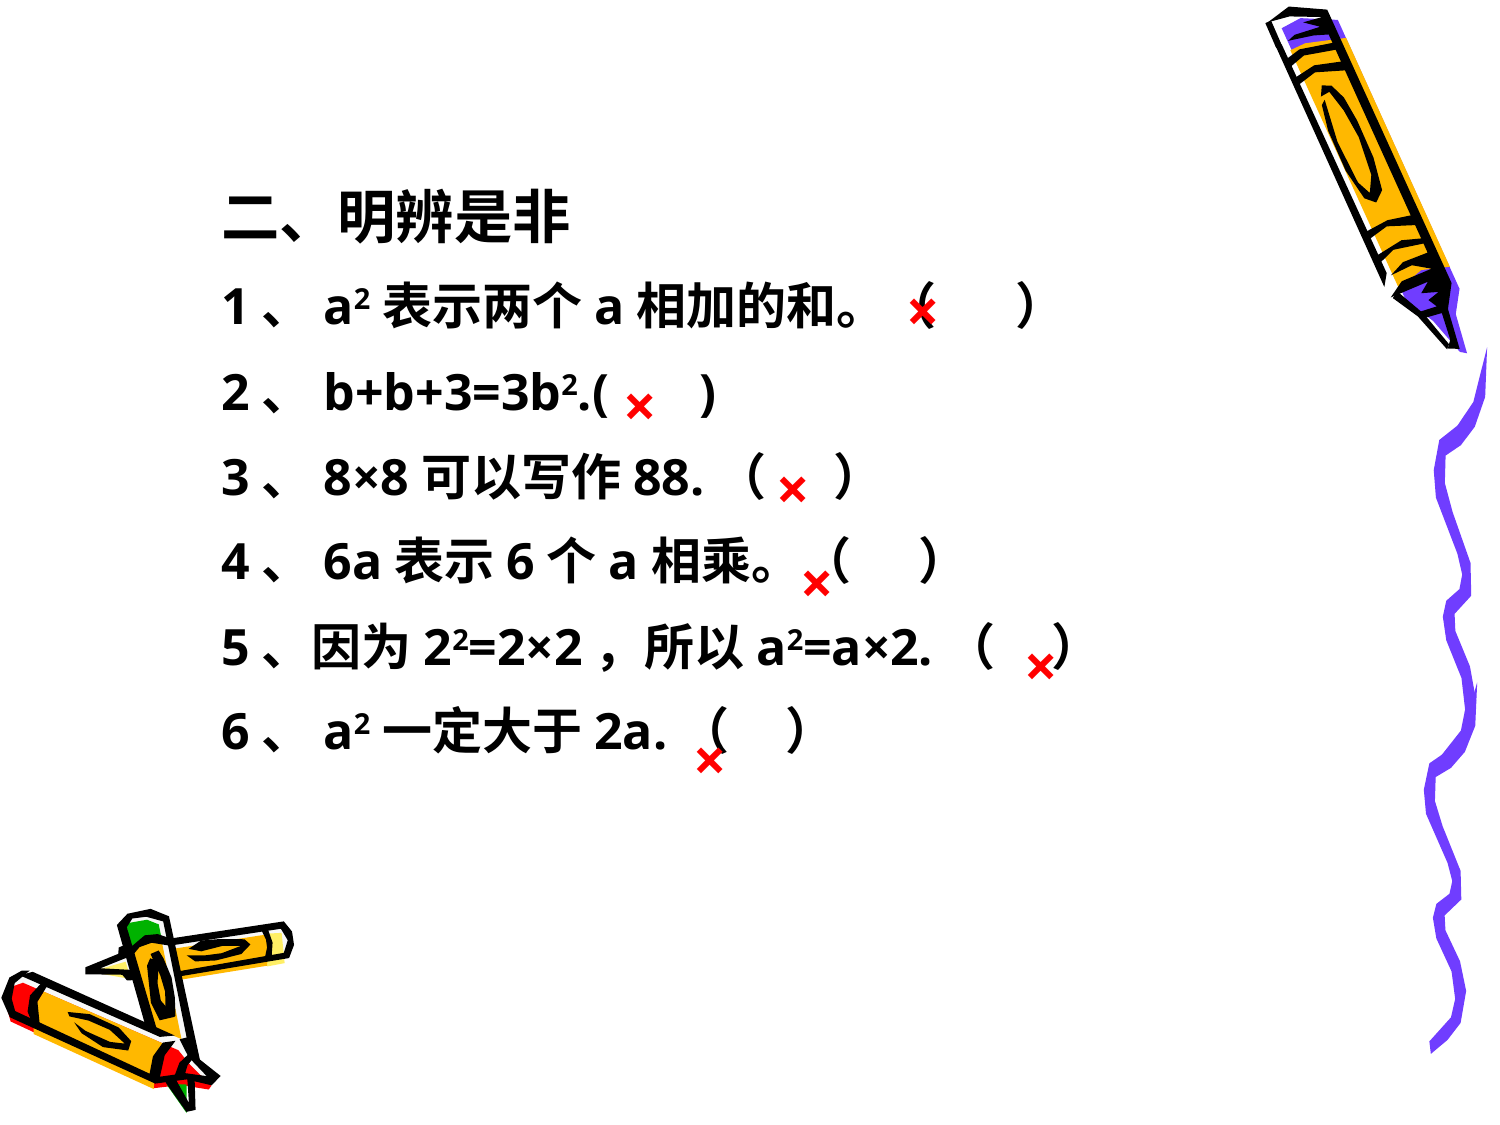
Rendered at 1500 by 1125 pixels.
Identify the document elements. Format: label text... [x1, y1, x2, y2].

text_box × [679, 716, 822, 801]
text_box × [891, 267, 1069, 352]
text_box × [608, 361, 739, 447]
text_box × [1009, 621, 1093, 707]
text_box × [785, 538, 939, 624]
text_box × [761, 444, 904, 529]
text_box 二、明辨是非 1、a2表示两个a相加的和。（ ） 2、b+b+3=3b2.( ) 3、8×8可以写作88.（ ） 4、6a表示6个a相乘。（ ） 5、因为22=2×2，所以a2=a×2.（ ） 6、a2一定大于2a.（ ） [206, 172, 1258, 853]
